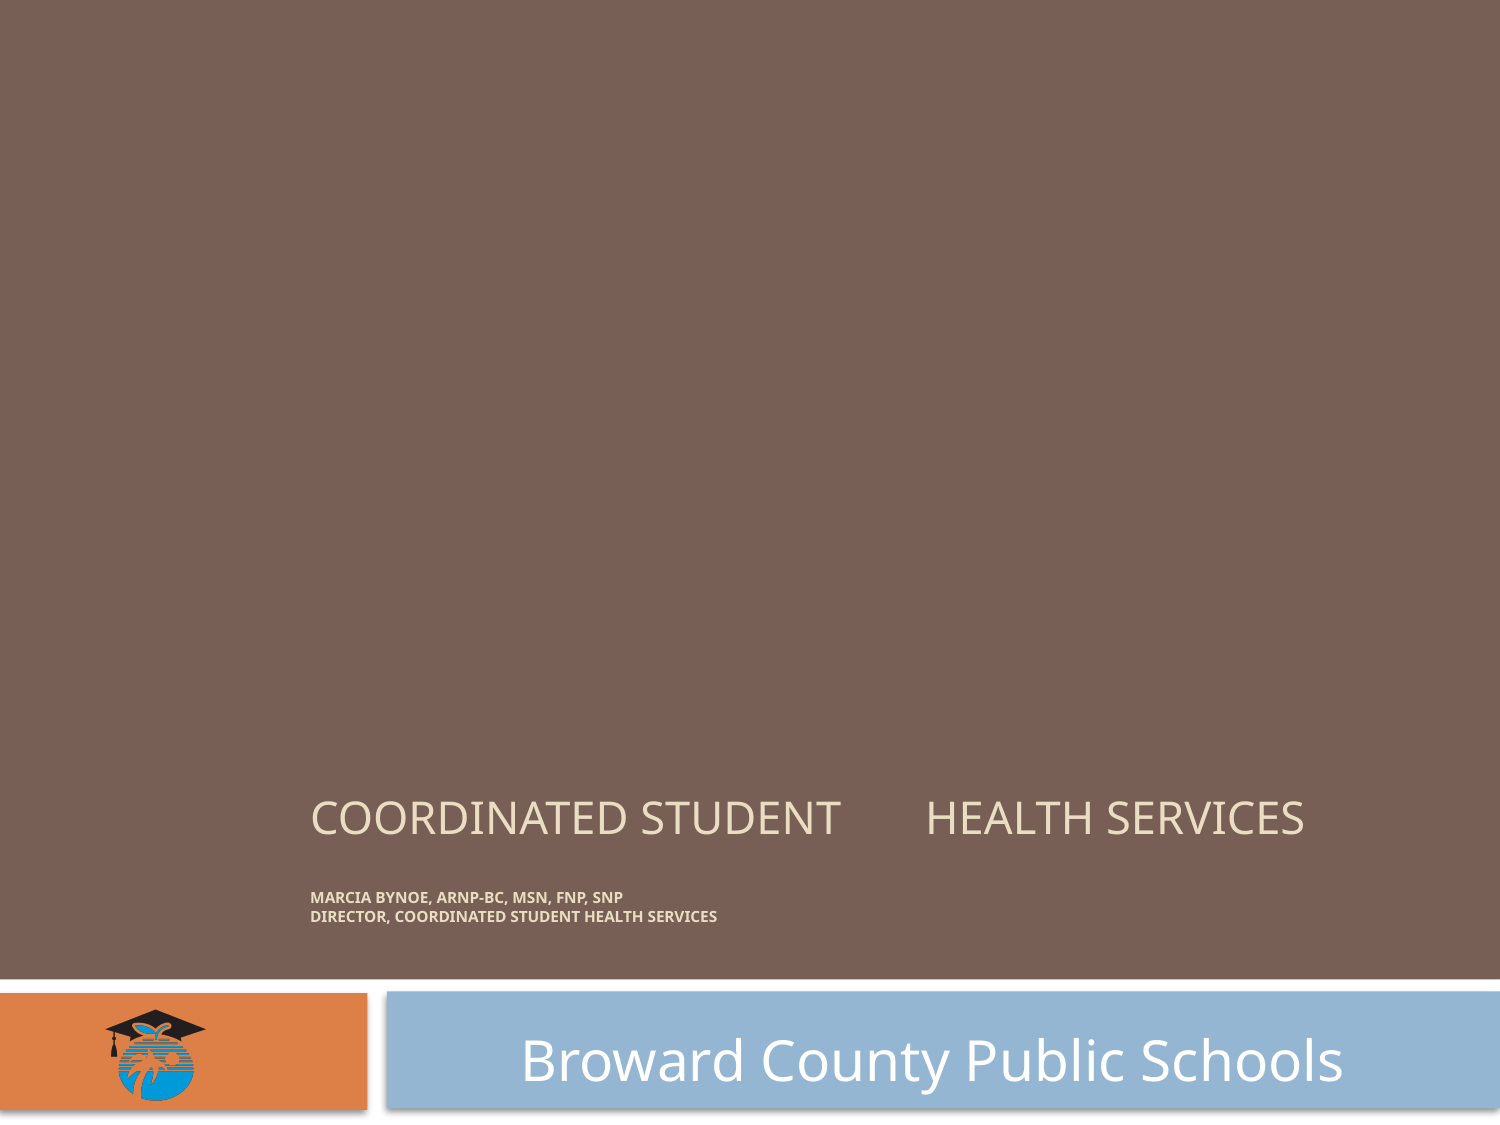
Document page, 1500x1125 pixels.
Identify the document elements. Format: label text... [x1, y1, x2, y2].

picture [100, 1007, 211, 1103]
title Coordinated Student Health Services Marcia Bynoe, ARNP-BC, MSN, FNP, SNP Director, Coordinated Student Health Services [286, 745, 1350, 978]
subtitle Broward County Public Schools [387, 992, 1488, 1125]
